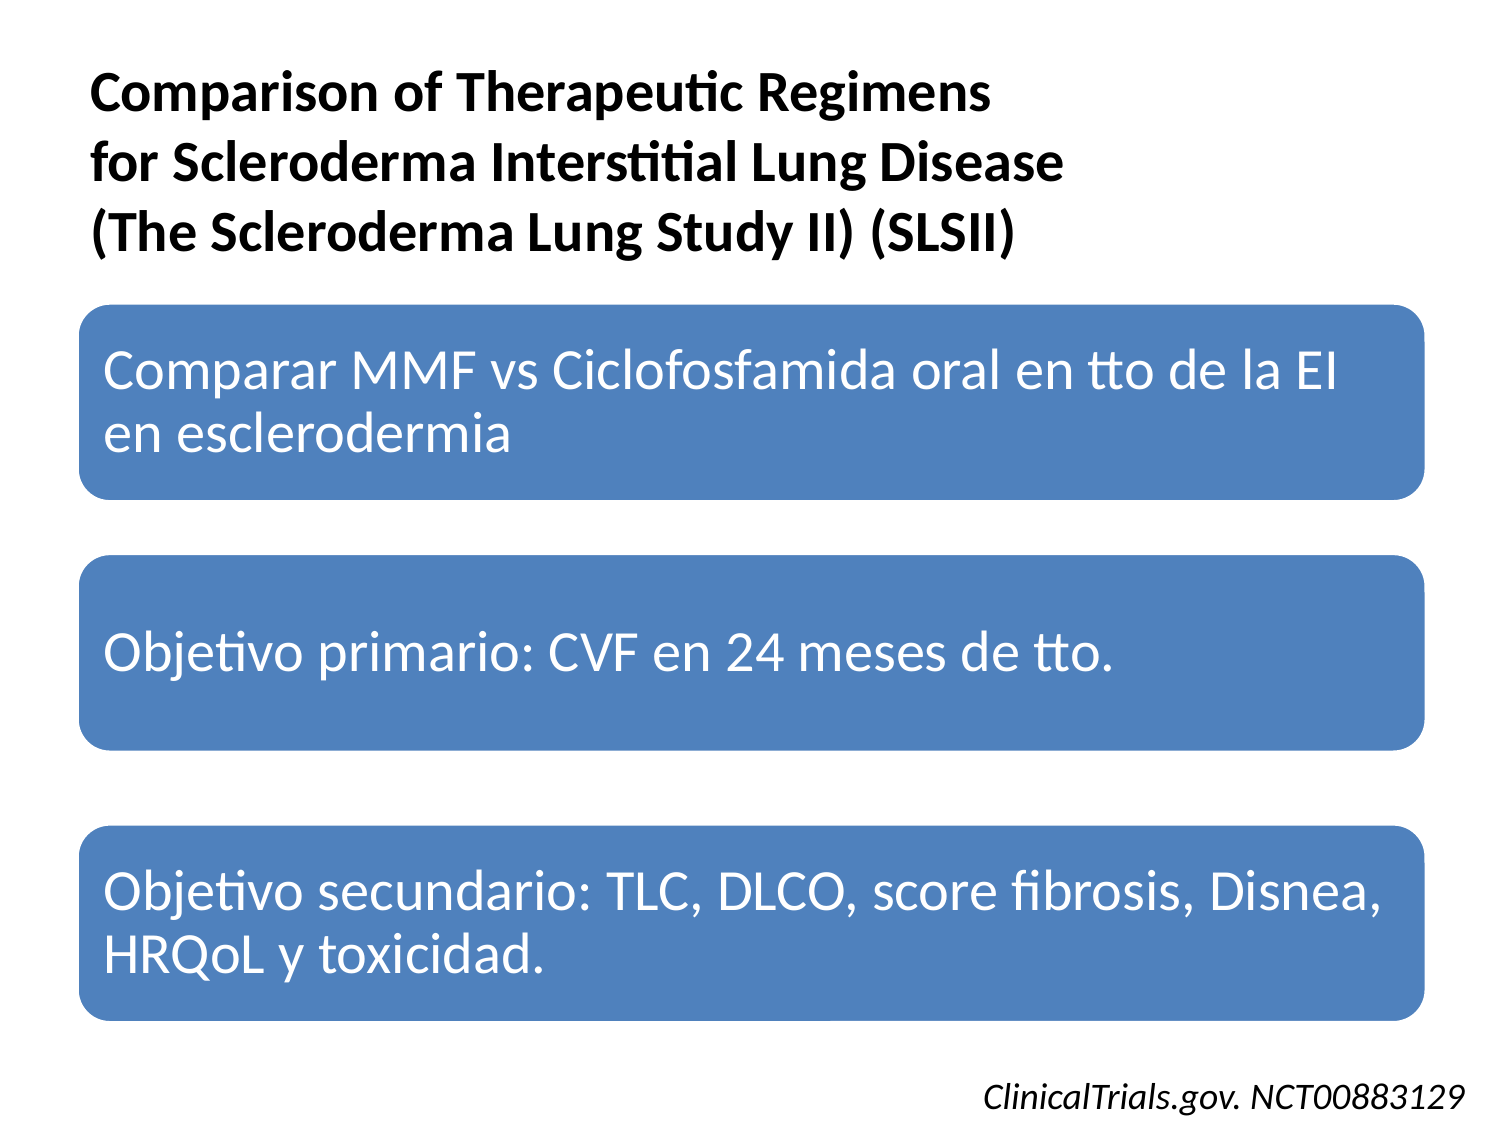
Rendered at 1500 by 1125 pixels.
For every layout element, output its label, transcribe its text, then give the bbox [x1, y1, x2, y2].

title Comparison of Therapeutic Regimens for Scleroderma Interstitial Lung Disease (The Scleroderma Lung Study II) (SLSII) [75, 79, 1425, 268]
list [76, 290, 1427, 1024]
text_box ClinicalTrials.gov. NCT00883129 [968, 1064, 1497, 1125]
